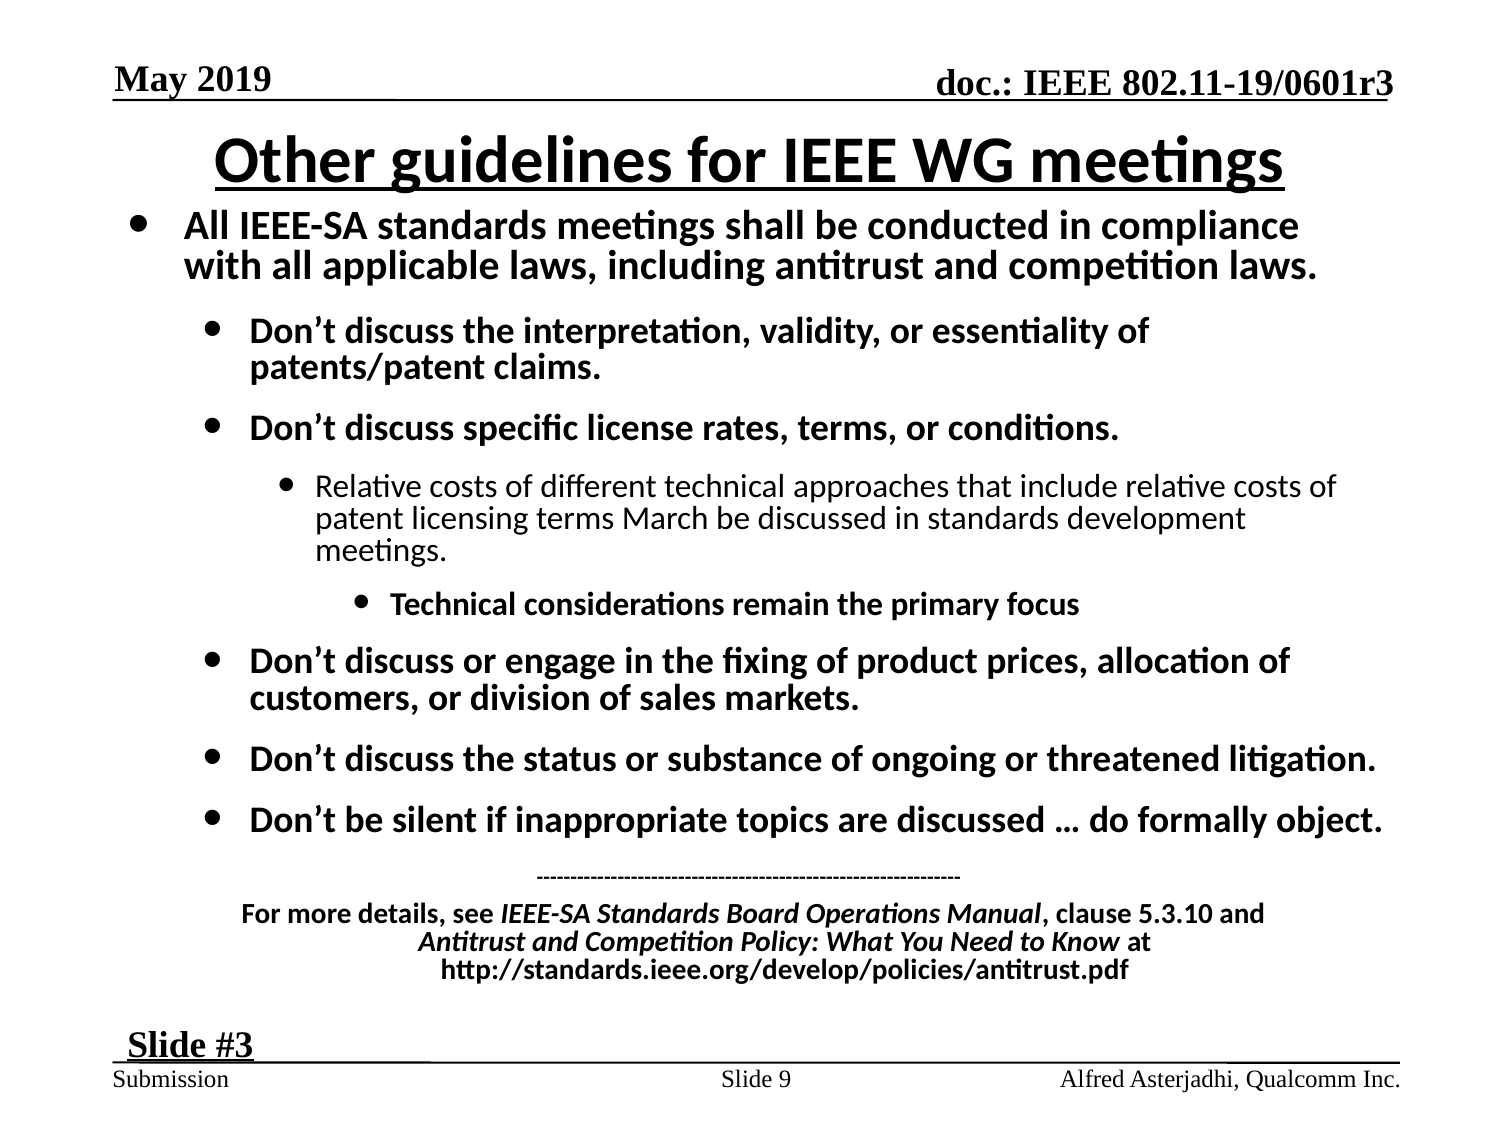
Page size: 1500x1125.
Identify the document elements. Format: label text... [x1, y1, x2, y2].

footer Alfred Asterjadhi, Qualcomm Inc. [878, 1061, 1402, 1093]
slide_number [114, 54, 423, 100]
title Other guidelines for IEEE WG meetings [112, 112, 1388, 199]
slide_number Slide 9 [712, 1061, 800, 1123]
list All IEEE-SA standards meetings shall be conducted in compliance with all applicable laws, including antitrust and competition laws. Don’t discuss the interpretation, validity, or essentiality of patents/patent claims. Don’t discuss specific license rates, terms, or conditions. Relative costs of different technical approaches that include relative costs of patent licensing terms March be discussed in standards development meetings. Technical considerations remain the primary focus Don’t discuss or engage in the fixing of product prices, allocation of customers, or division of sales markets. Don’t discuss the status or substance of ongoing or threatened litigation. Don’t be silent if inappropriate topics are discussed … do formally object. --------------------------------------------------------------- For more details, see IEEE-SA Standards Board Operations Manual, clause 5.3.10 and Antitrust and Competition Policy: What You Need to Know at http://standards.ieee.org/develop/policies/antitrust.pdf [112, 199, 1402, 1063]
text_box Slide #3 [112, 1012, 269, 1073]
